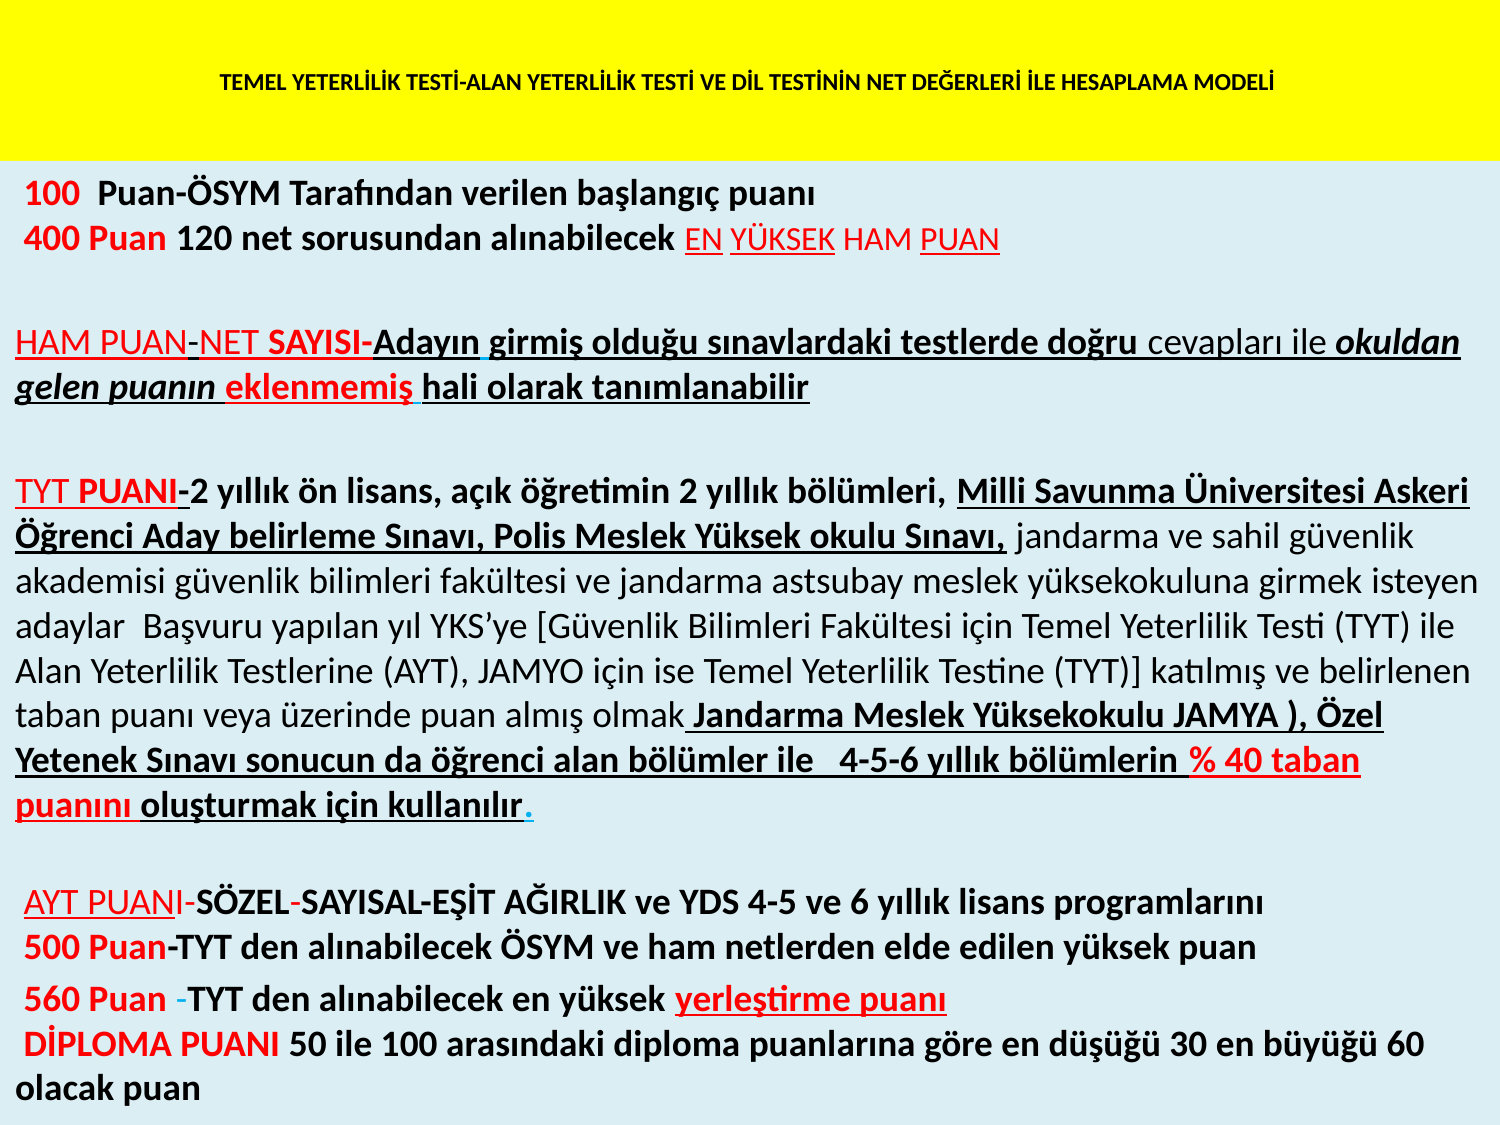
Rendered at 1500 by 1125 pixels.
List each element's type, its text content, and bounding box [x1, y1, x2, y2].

list 100 Puan-ÖSYM Tarafından verilen başlangıç puanı 400 Puan 120 net sorusundan alınabilecek EN YÜKSEK HAM PUAN HAM PUAN-NET SAYISI-Adayın girmiş olduğu sınavlardaki testlerde doğru cevapları ile okuldan gelen puanın eklenmemiş hali olarak tanımlanabilir TYT PUANI-2 yıllık ön lisans, açık öğretimin 2 yıllık bölümleri, Milli Savunma Üniversitesi Askeri Öğrenci Aday belirleme Sınavı, Polis Meslek Yüksek okulu Sınavı, jandarma ve sahil güvenlik akademisi güvenlik bilimleri fakültesi ve jandarma astsubay meslek yüksekokuluna girmek isteyen adaylar Başvuru yapılan yıl YKS’ye [Güvenlik Bilimleri Fakültesi için Temel Yeterlilik Testi (TYT) ile Alan Yeterlilik Testlerine (AYT), JAMYO için ise Temel Yeterlilik Testine (TYT)] katılmış ve belirlenen taban puanı veya üzerinde puan almış olmak Jandarma Meslek Yüksekokulu JAMYA ), Özel Yetenek Sınavı sonucun da öğrenci alan bölümler ile 4-5-6 yıllık bölümlerin % 40 taban puanını oluşturmak için kullanılır. AYT PUANI-SÖZEL-SAYISAL-EŞİT AĞIRLIK ve YDS 4-5 ve 6 yıllık lisans programlarını 500 Puan-TYT den alınabilecek ÖSYM ve ham netlerden elde edilen yüksek puan 560 Puan -TYT den alınabilecek en yüksek yerleştirme puanı DİPLOMA PUANI 50 ile 100 arasındaki diploma puanlarına göre en düşüğü 30 en büyüğü 60 olacak puan [0, 160, 1500, 1125]
title TEMEL YETERLİLİK TESTİ-ALAN YETERLİLİK TESTİ VE DİL TESTİNİN NET DEĞERLERİ İLE HESAPLAMA MODELİ [0, 0, 1500, 160]
